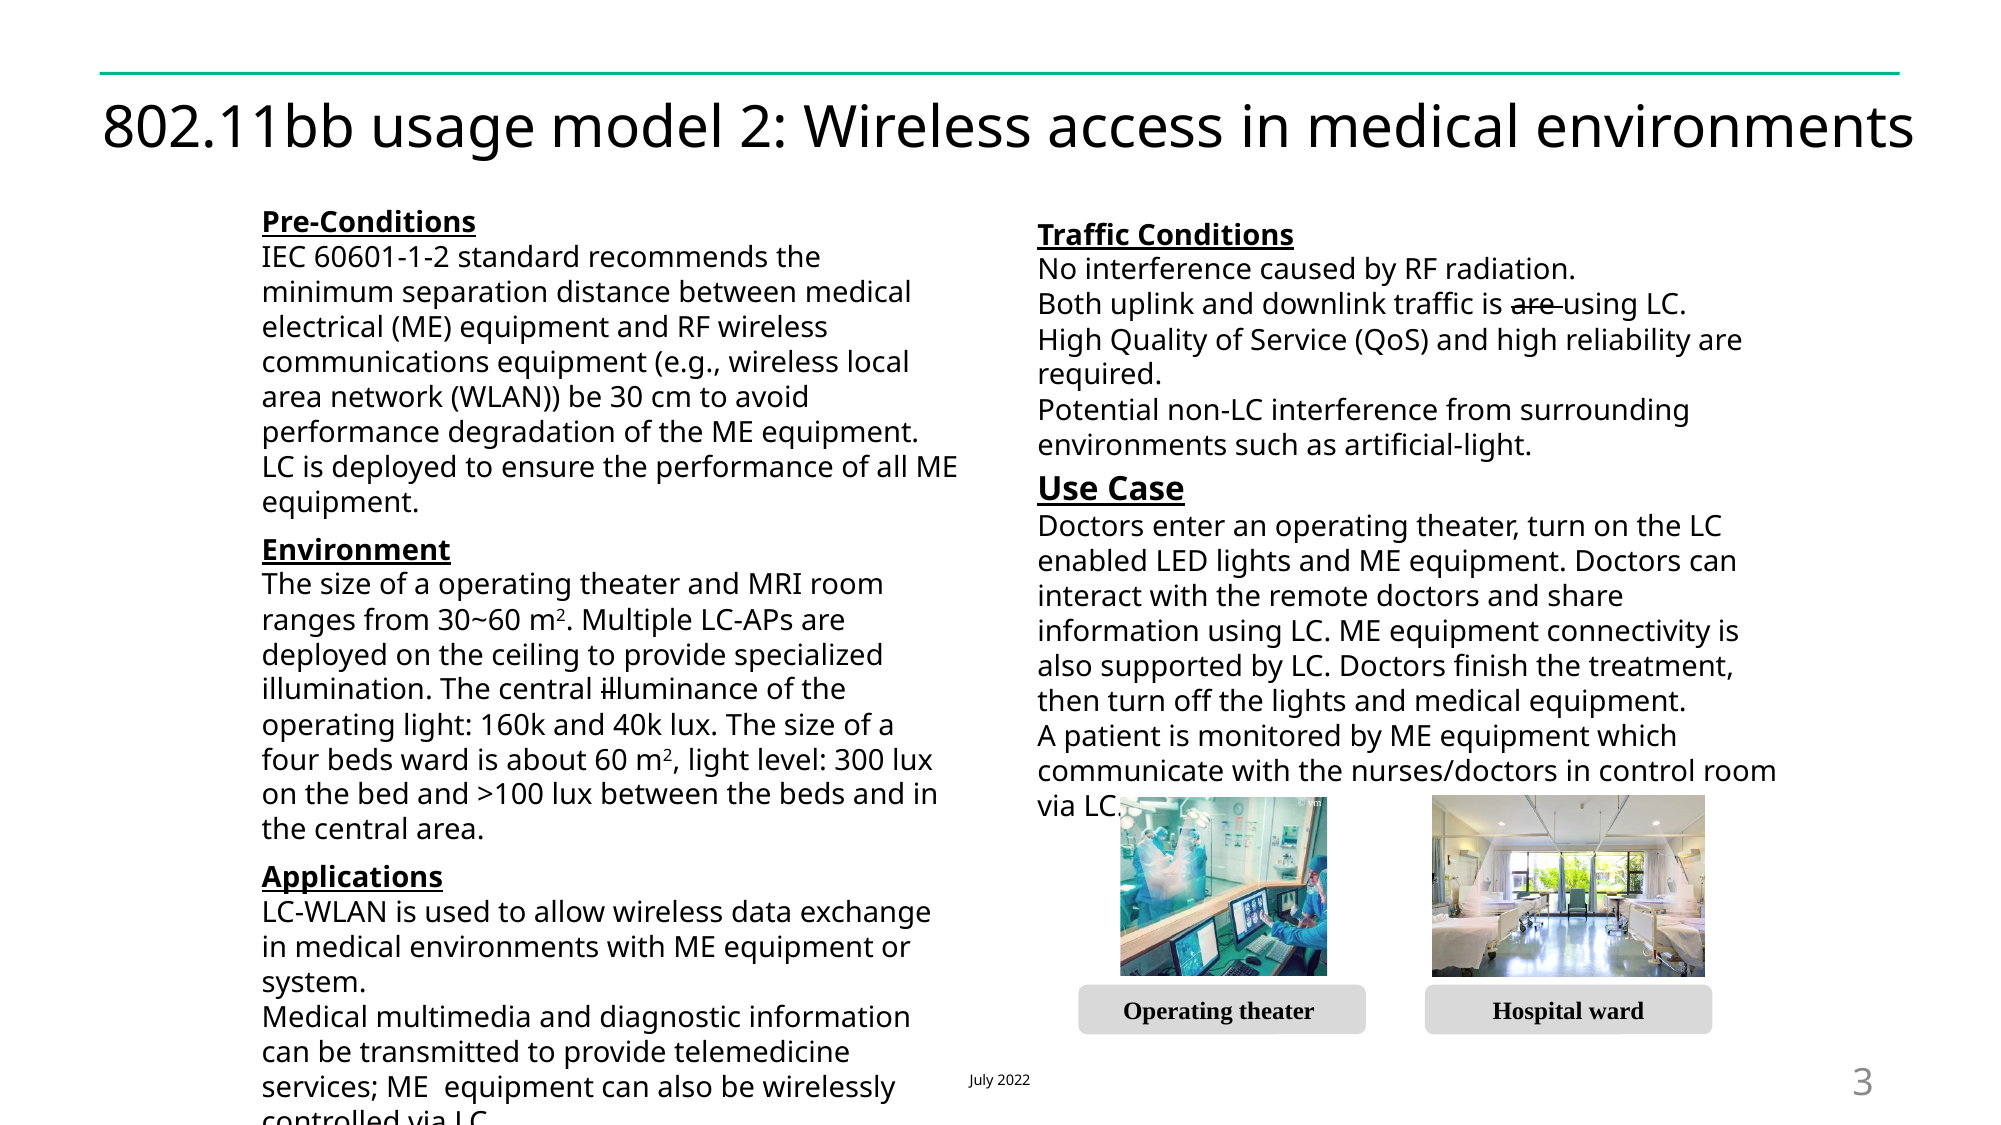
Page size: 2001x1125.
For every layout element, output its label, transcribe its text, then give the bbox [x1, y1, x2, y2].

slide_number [918, 1054, 1082, 1089]
text_box 3 [1837, 1050, 1925, 1089]
text_box Traffic Conditions No interference caused by RF radiation. Both uplink and downlink traffic is are using LC. High Quality of Service (QoS) and high reliability are required. Potential non-LC interference from surrounding environments such as artificial-light. Use Case Doctors enter an operating theater, turn on the LC enabled LED lights and ME equipment. Doctors can interact with the remote doctors and share information using LC. ME equipment connectivity is also supported by LC. Doctors finish the treatment, then turn off the lights and medical equipment. A patient is monitored by ME equipment which communicate with the nurses/doctors in control room via LC. [1022, 208, 1796, 870]
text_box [1120, 795, 1339, 976]
text_box Pre-Conditions IEC 60601-1-2 standard recommends the minimum separation distance between medical electrical (ME) equipment and RF wireless communications equipment (e.g., wireless local area network (WLAN)) be 30 cm to avoid performance degradation of the ME equipment. LC is deployed to ensure the performance of all ME equipment. Environment The size of a operating theater and MRI room ranges from 30~60 m2. Multiple LC-APs are deployed on the ceiling to provide specialized illumination. The central illuminance of the operating light: 160k and 40k lux. The size of a four beds ward is about 60 m2, light level: 300 lux on the bed and >100 lux between the beds and in the central area. Applications LC-WLAN is used to allow wireless data exchange in medical environments with ME equipment or system. Medical multimedia and diagnostic information can be transmitted to provide telemedicine services; ME equipment can also be wirelessly controlled via LC. Provide Intranet/ Internet access, audio or video call for doctors, nurses and patients using LC-based devices. [246, 196, 975, 1035]
title 802.11bb usage model 2: Wireless access in medical environments [102, 97, 2000, 202]
text_box Hospital ward [1424, 984, 1713, 1035]
text_box Operating theater [1078, 984, 1366, 1035]
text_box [1432, 795, 1705, 977]
